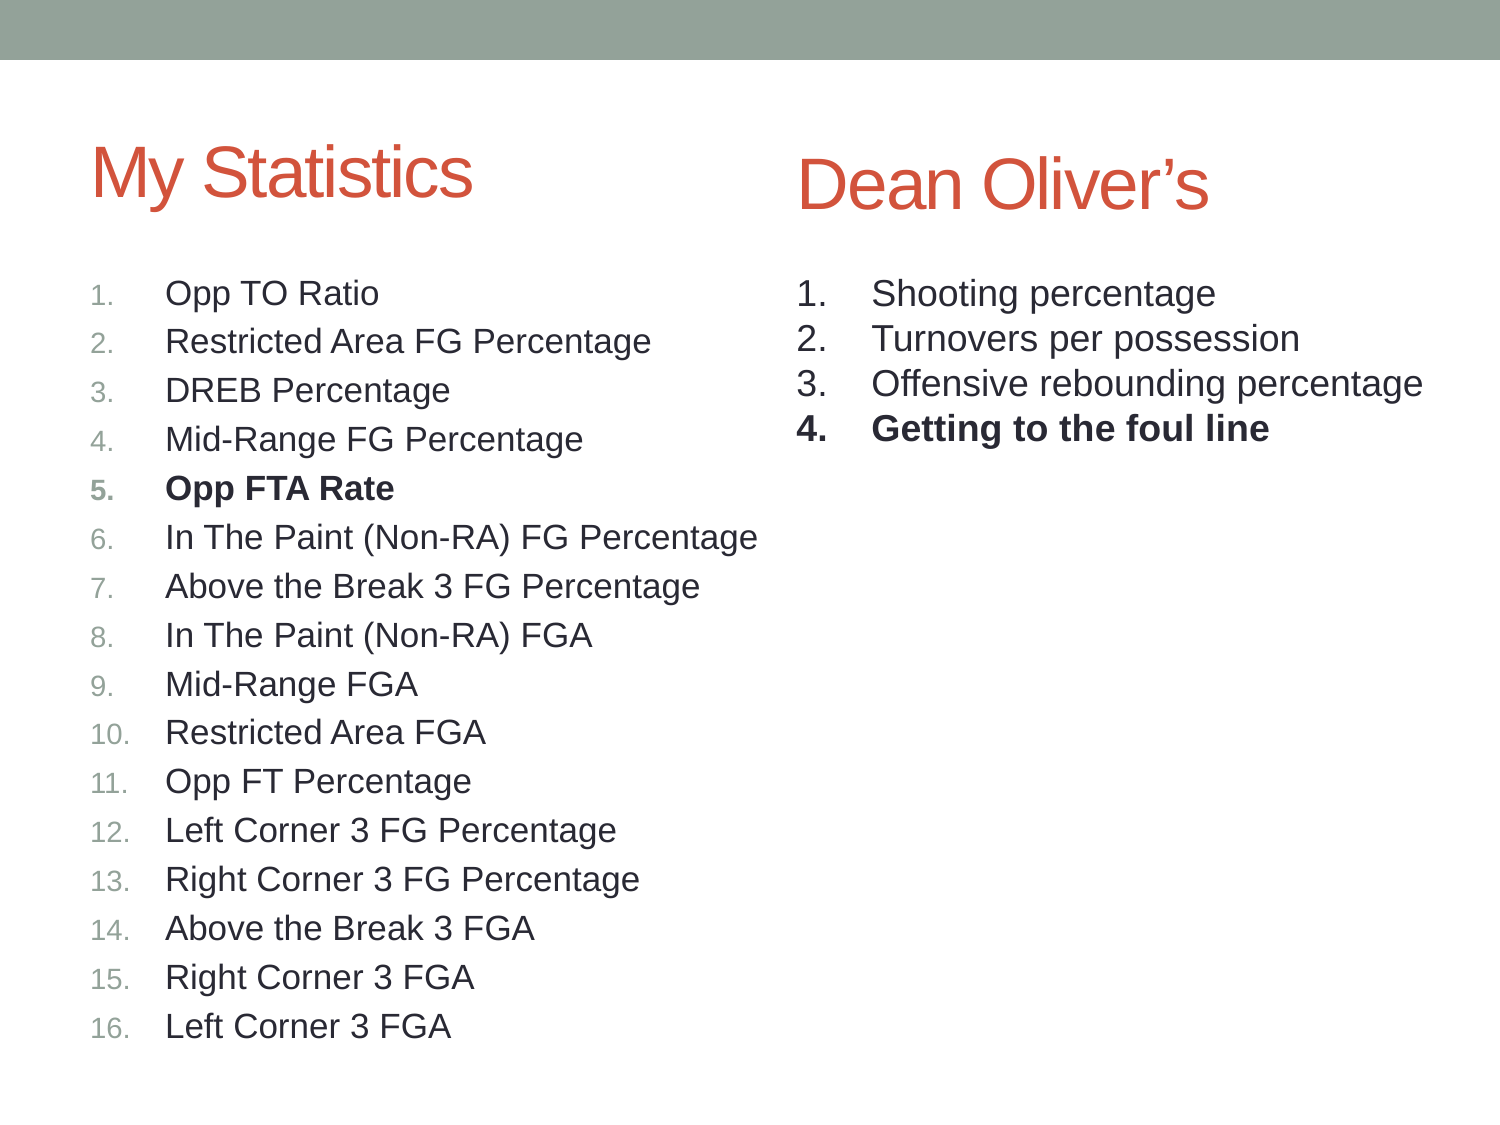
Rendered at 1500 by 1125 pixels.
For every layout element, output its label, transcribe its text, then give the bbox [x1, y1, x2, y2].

title My Statistics [75, 87, 753, 250]
list Opp TO Ratio Restricted Area FG Percentage DREB Percentage Mid-Range FG Percentage Opp FTA Rate In The Paint (Non-RA) FG Percentage Above the Break 3 FG Percentage In The Paint (Non-RA) FGA Mid-Range FGA Restricted Area FGA Opp FT Percentage Left Corner 3 FG Percentage Right Corner 3 FG Percentage Above the Break 3 FGA Right Corner 3 FGA Left Corner 3 FGA [75, 262, 782, 1063]
text_box Shooting percentage Turnovers per possession Offensive rebounding percentage Getting to the foul line [781, 261, 1500, 456]
text_box Dean Oliver’s [781, 98, 1340, 262]
